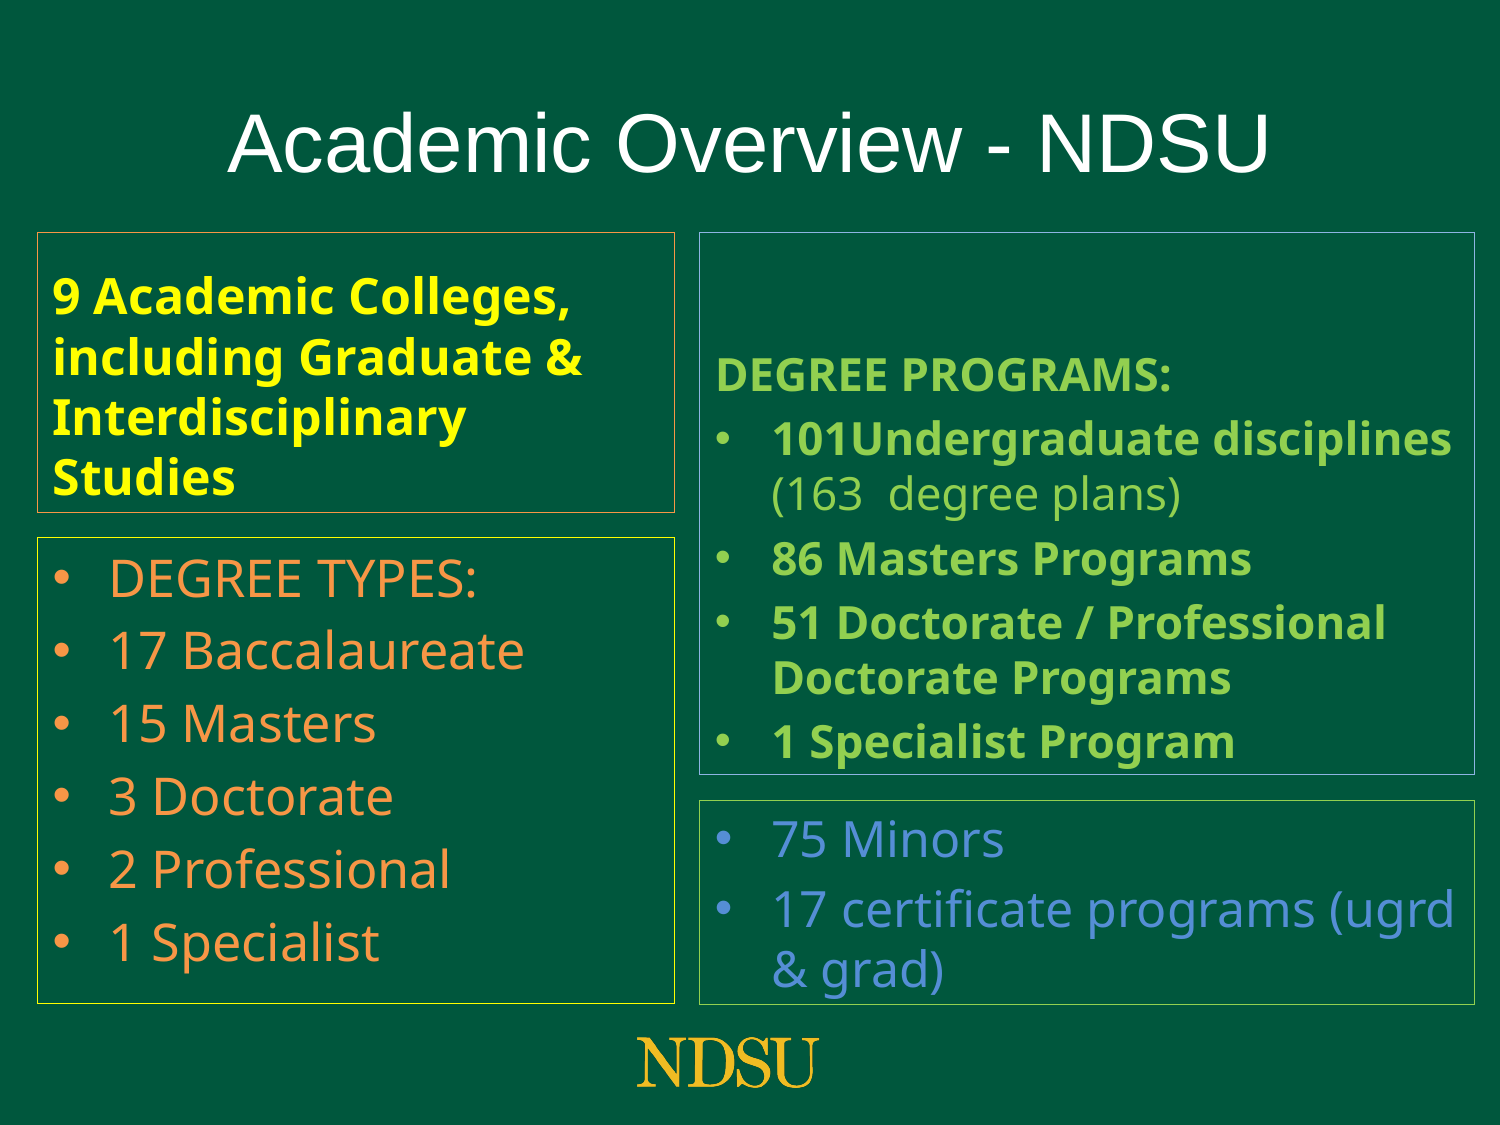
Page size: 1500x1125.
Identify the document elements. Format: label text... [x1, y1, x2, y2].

picture [637, 1037, 820, 1088]
list DEGREE PROGRAMS: 101Undergraduate disciplines (163 degree plans) 86 Masters Programs 51 Doctorate / Professional Doctorate Programs 1 Specialist Program [699, 232, 1475, 775]
title Academic Overview - NDSU [75, 45, 1425, 233]
list 75 Minors 17 certificate programs (ugrd & grad) [699, 800, 1475, 1005]
list 9 Academic Colleges, including Graduate & Interdisciplinary Studies [37, 232, 675, 513]
list DEGREE TYPES: 17 Baccalaureate 15 Masters 3 Doctorate 2 Professional 1 Specialist [37, 537, 675, 1004]
